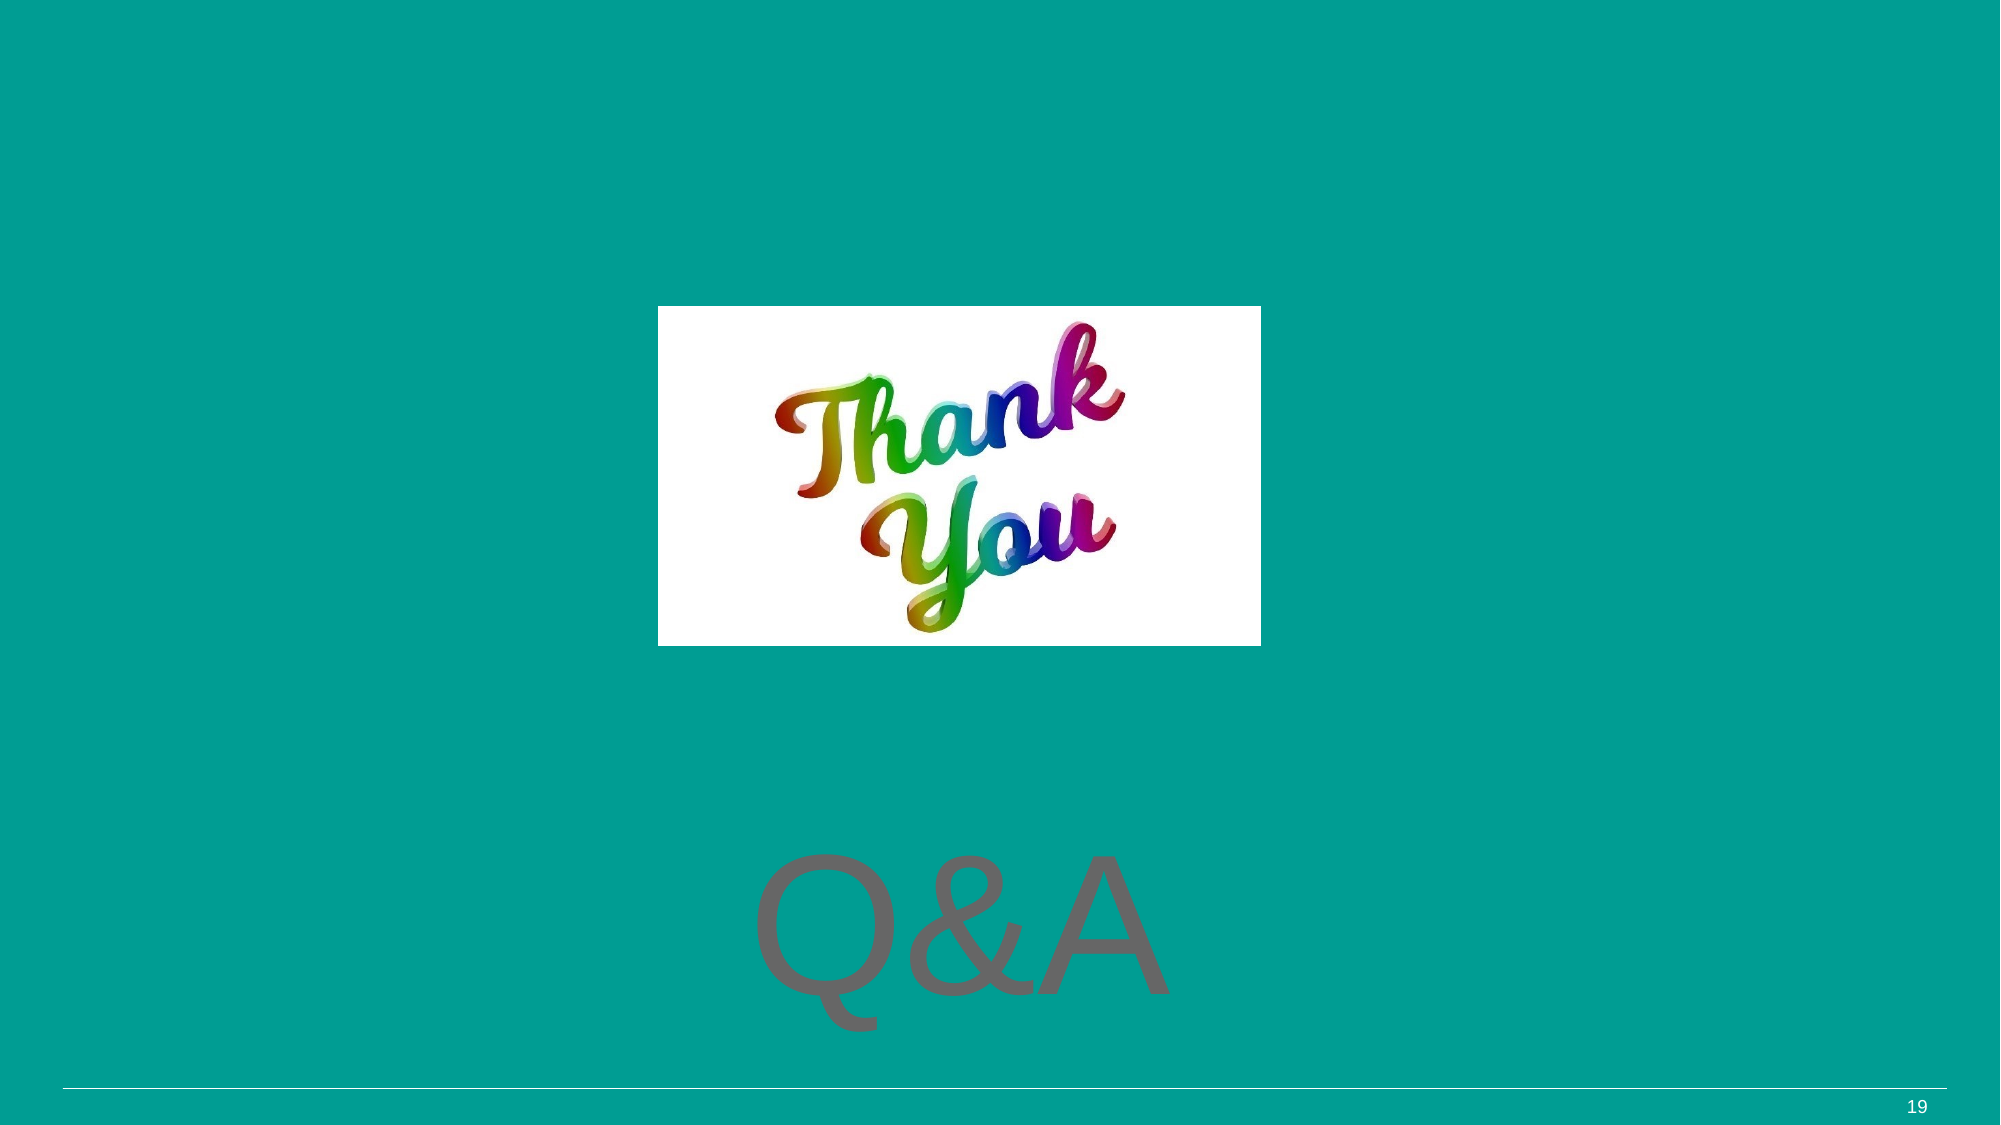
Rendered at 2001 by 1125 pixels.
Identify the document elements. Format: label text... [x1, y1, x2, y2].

text_box Q&A [507, 306, 1413, 1042]
picture [658, 306, 1262, 646]
slide_number 19 [1886, 1094, 1928, 1118]
